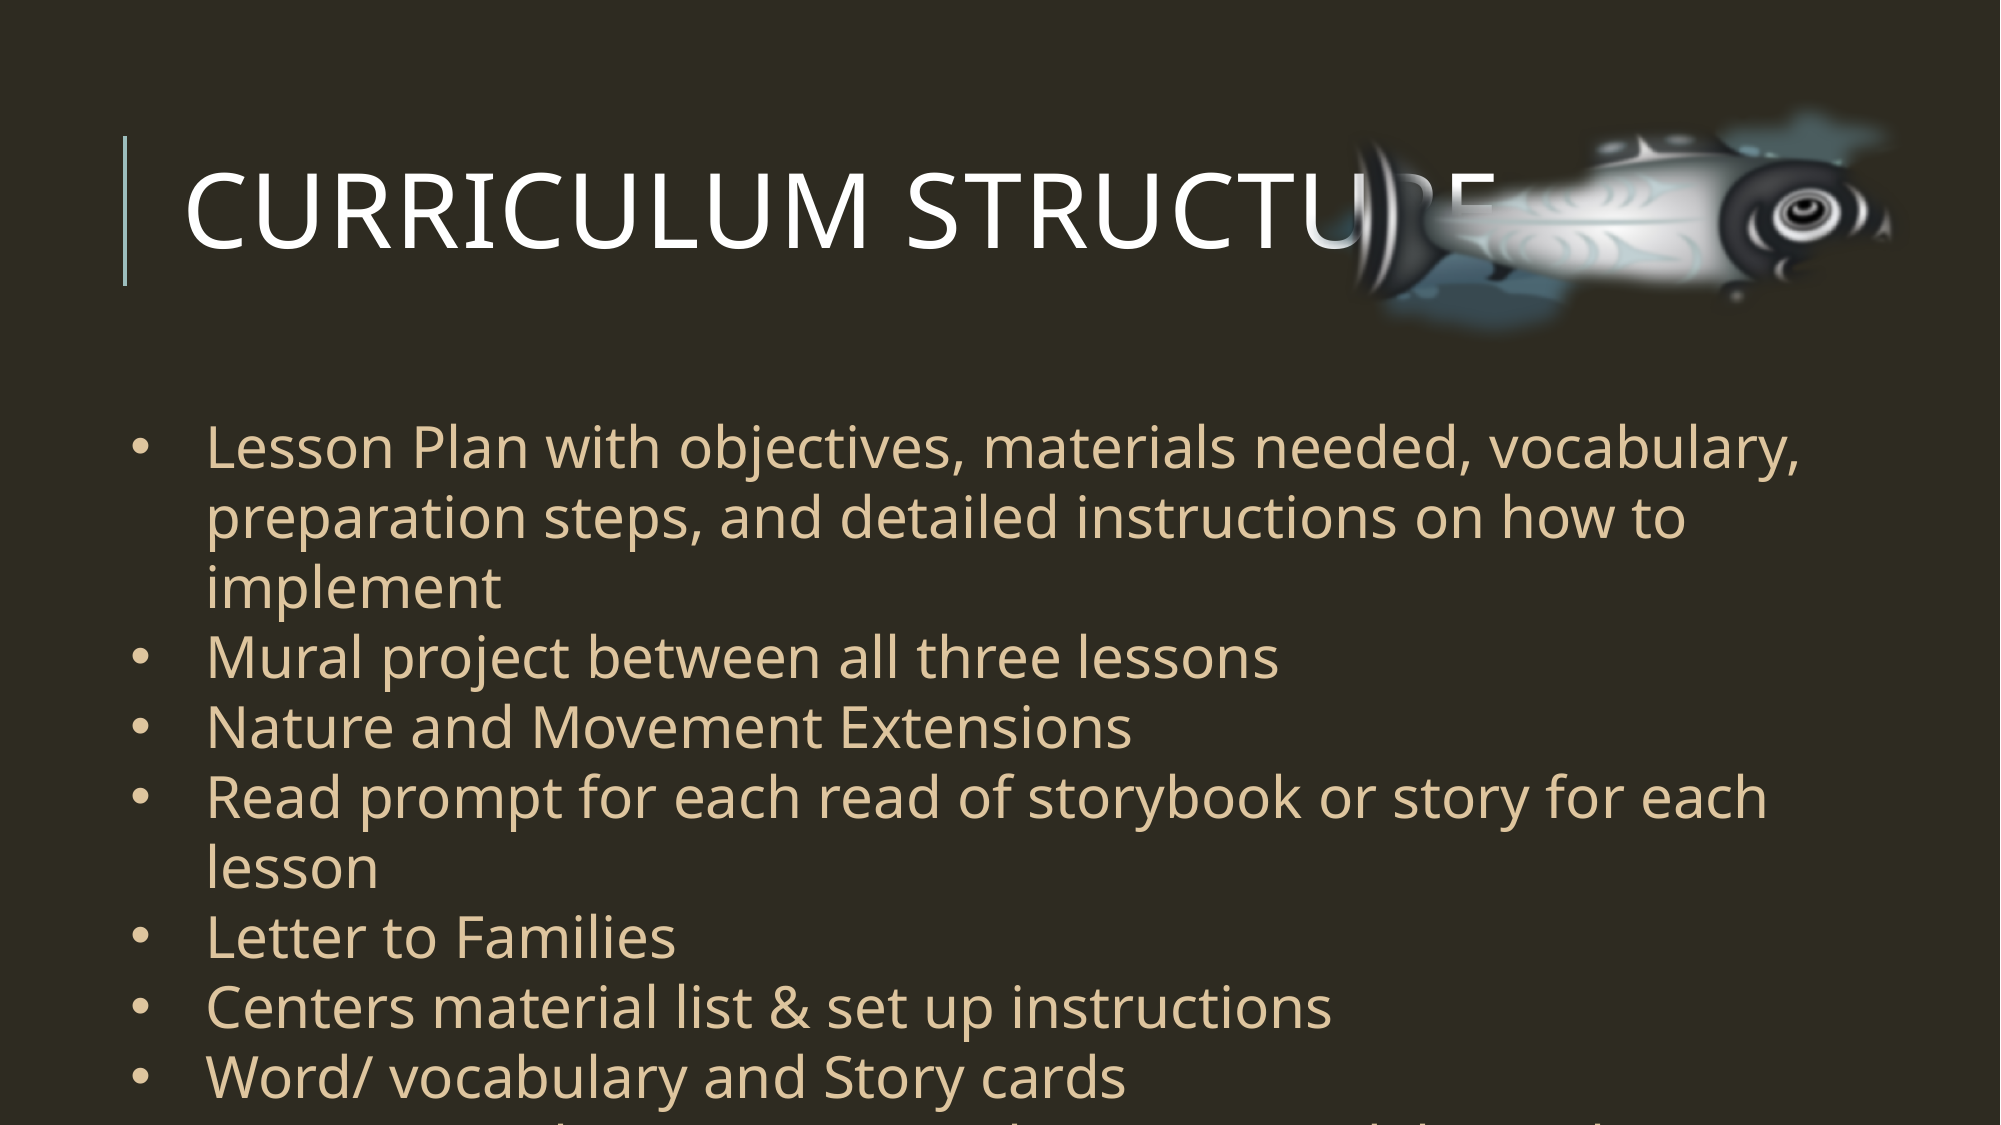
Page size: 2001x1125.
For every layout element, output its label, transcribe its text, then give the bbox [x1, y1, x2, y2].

title Curriculum structure [168, 96, 1210, 342]
text_box Lesson Plan with objectives, materials needed, vocabulary, preparation steps, and detailed instructions on how to implement Mural project between all three lessons Nature and Movement Extensions Read prompt for each read of storybook or story for each lesson Letter to Families Centers material list & set up instructions Word/ vocabulary and Story cards WA State Early Learning Development Guidelines alignment STI TS alignment [115, 402, 1954, 1125]
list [1216, 0, 2000, 392]
